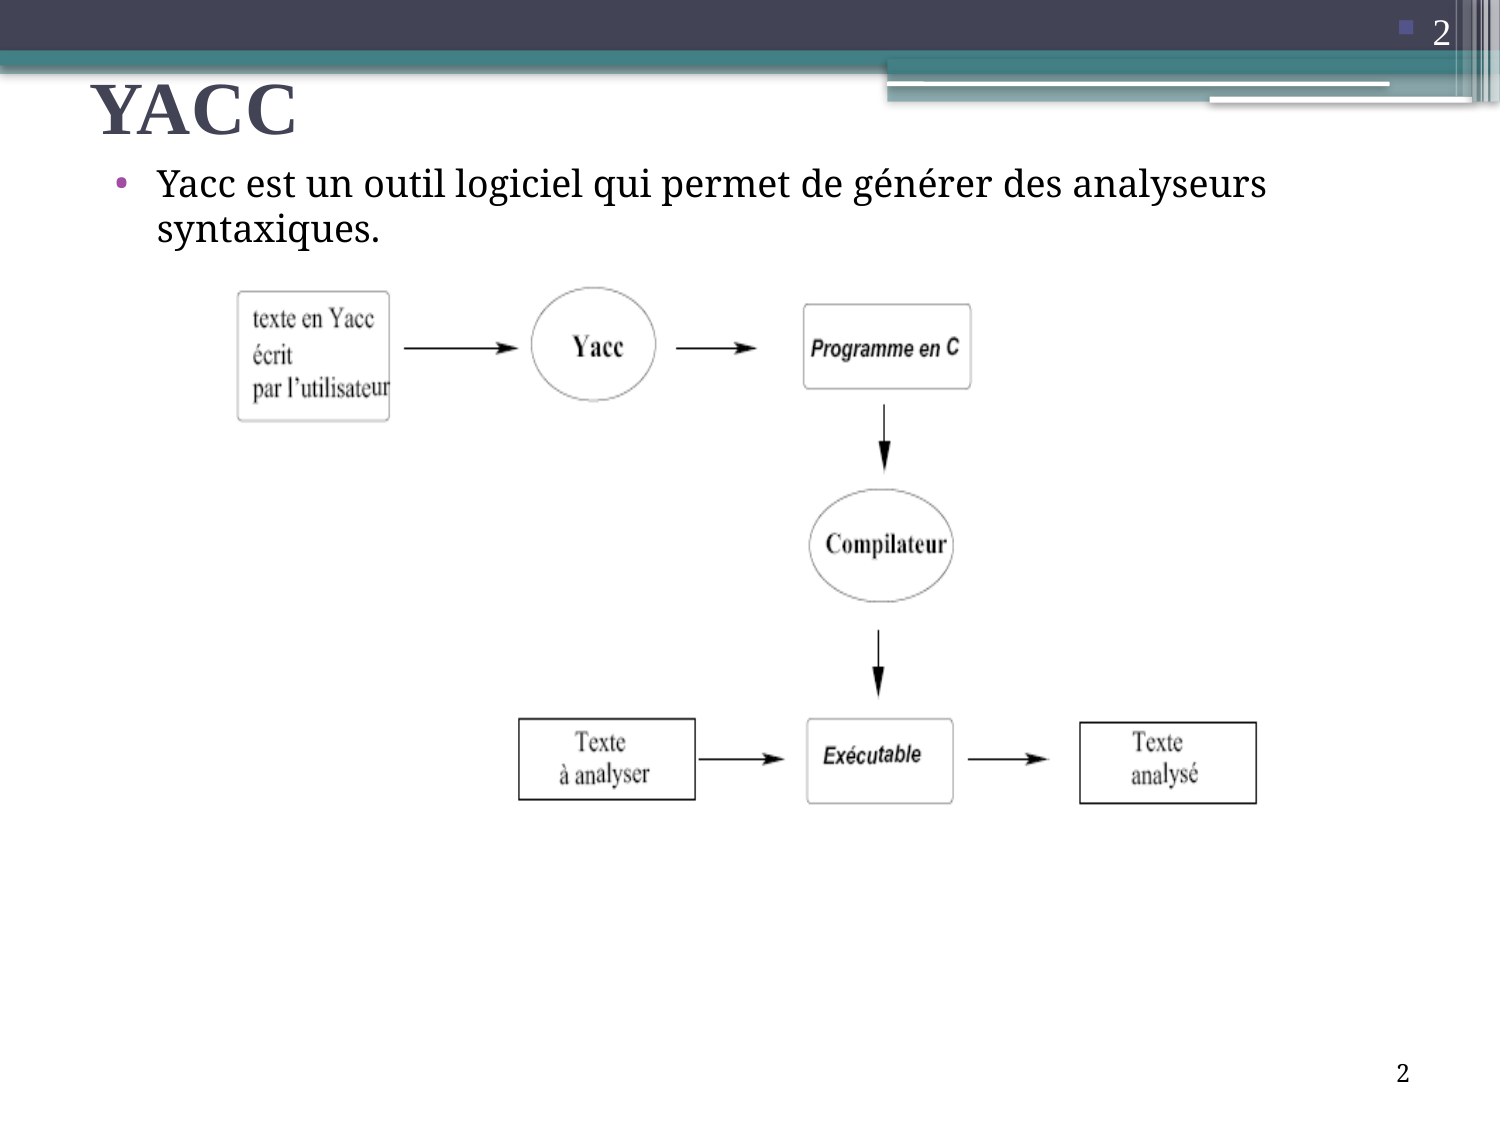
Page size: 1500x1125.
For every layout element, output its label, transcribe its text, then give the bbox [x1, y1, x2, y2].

list Yacc est un outil logiciel qui permet de générer des analyseurs syntaxiques. [82, 152, 1461, 1008]
slide_number 2 [1341, 0, 1466, 61]
text_box 2 [1074, 1024, 1425, 1100]
title YACC [75, 45, 1454, 164]
picture [227, 269, 1266, 821]
